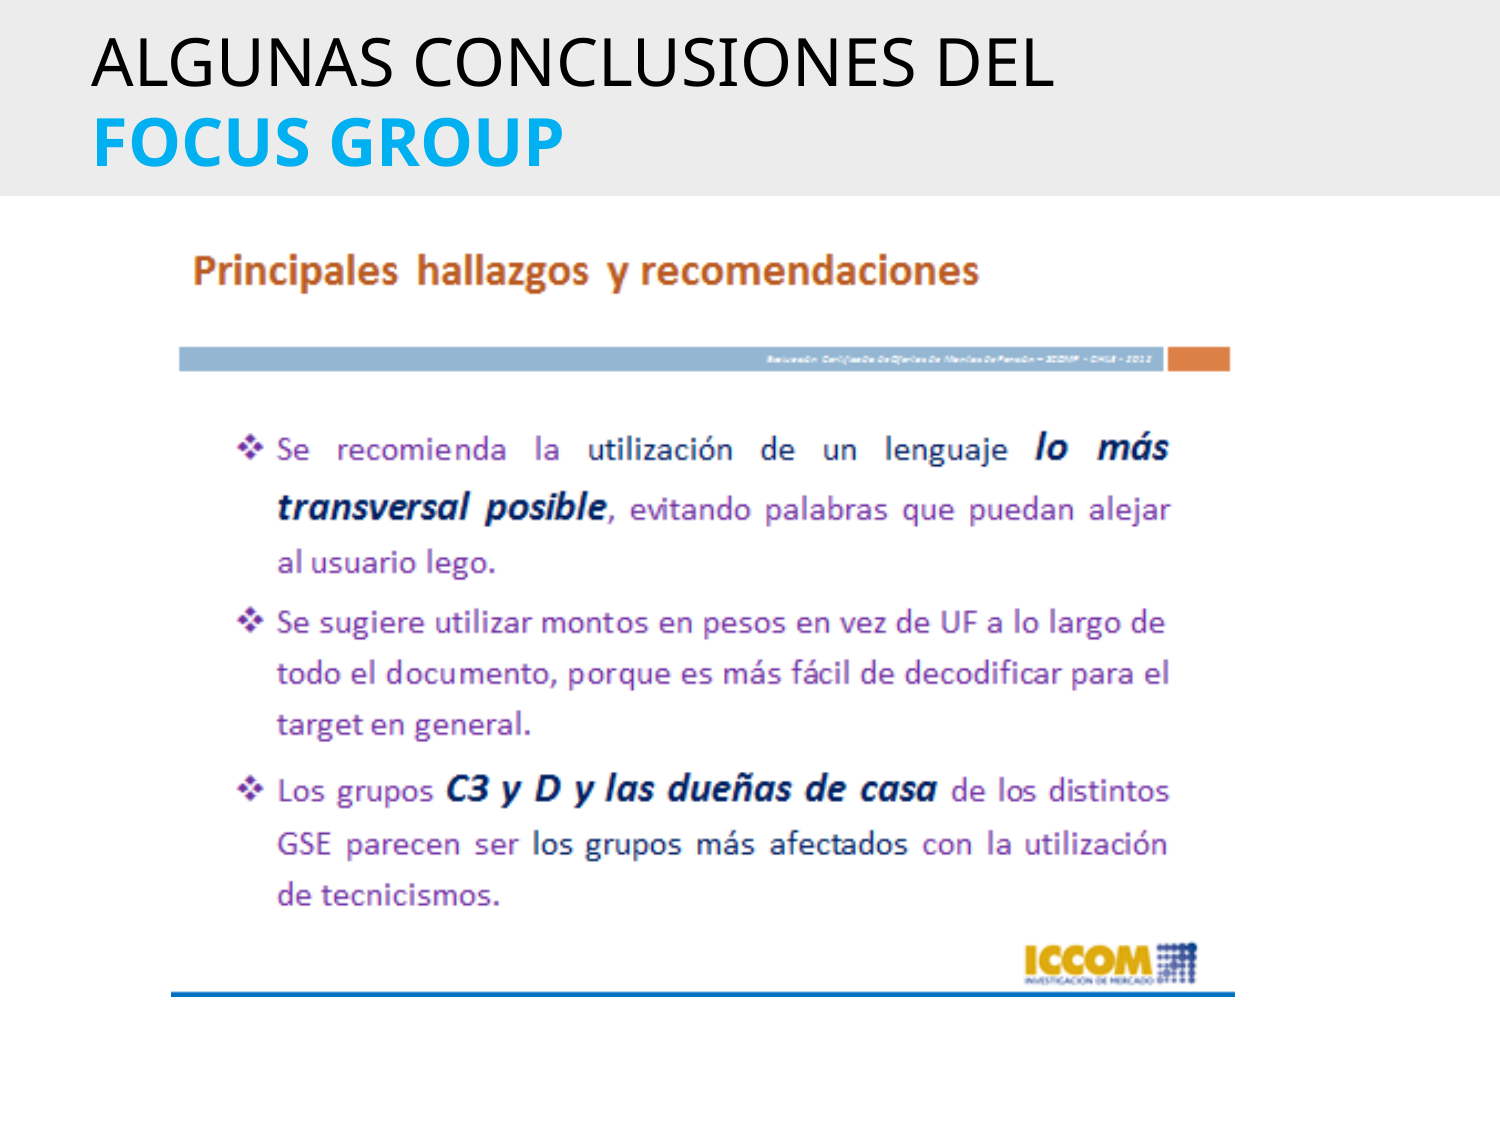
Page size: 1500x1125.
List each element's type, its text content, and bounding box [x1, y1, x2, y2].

title ALGUNAS CONCLUSIONES DEL FOCUS GROUP [76, 0, 1424, 188]
picture [170, 198, 1235, 997]
